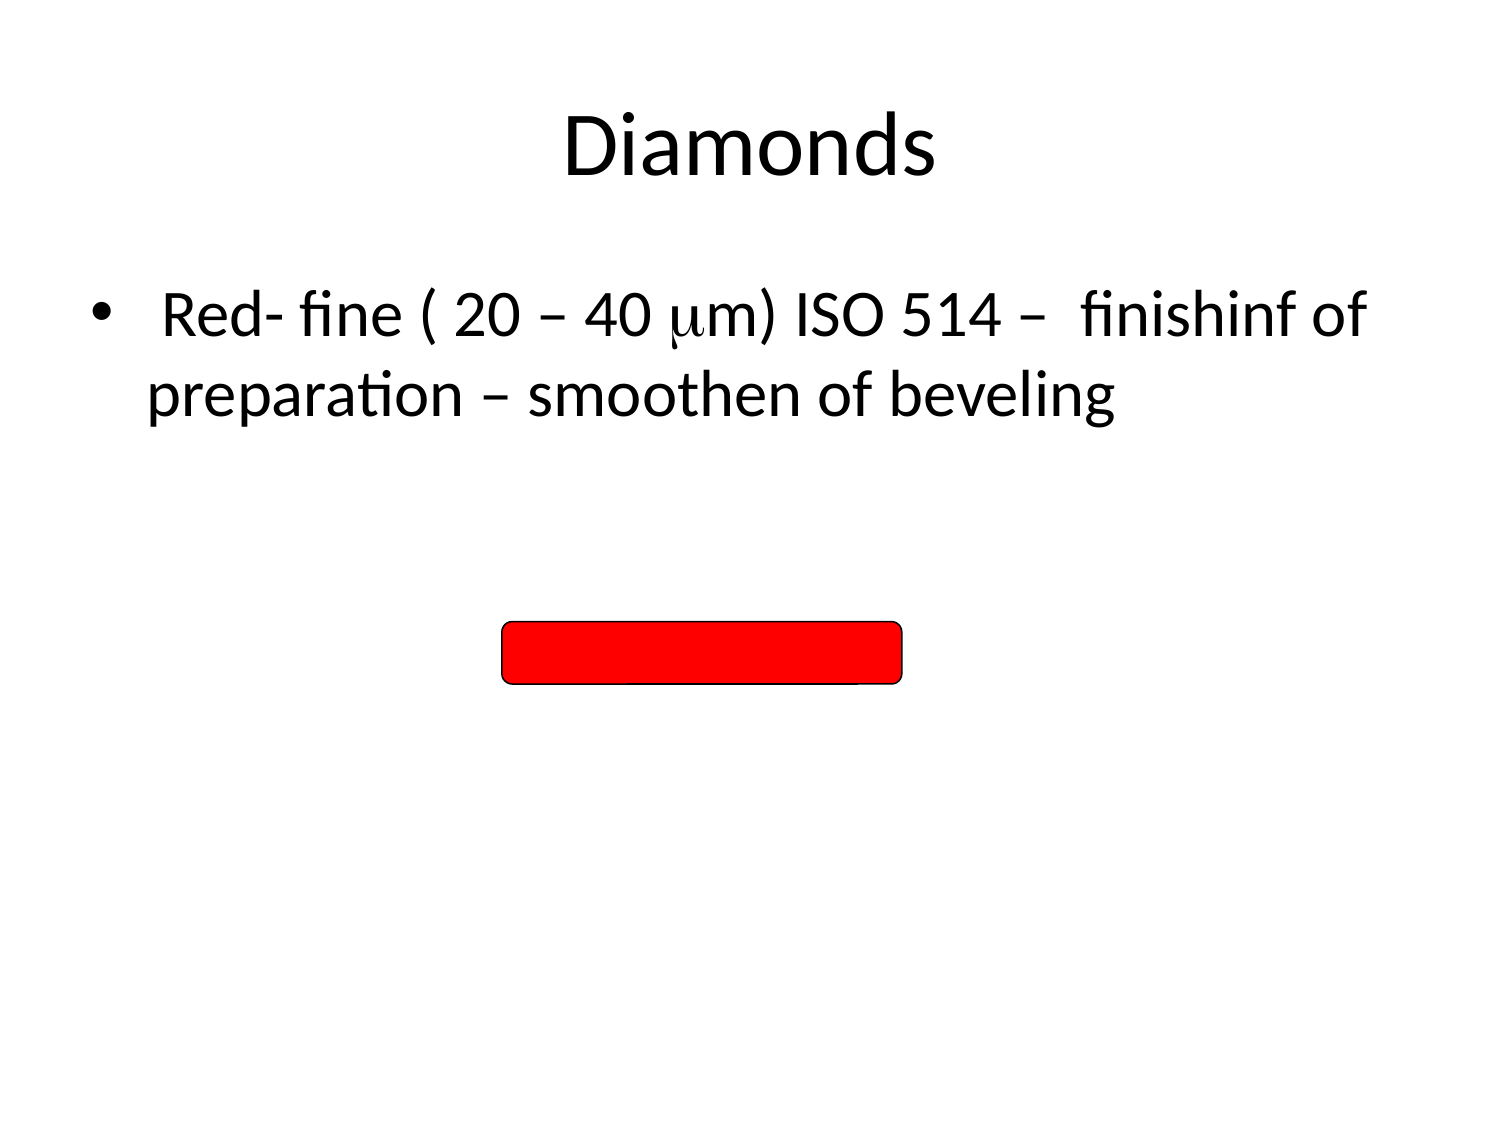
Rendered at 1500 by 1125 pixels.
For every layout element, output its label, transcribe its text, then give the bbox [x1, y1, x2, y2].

title Diamonds [75, 45, 1425, 233]
list Red- fine ( 20 – 40 mm) ISO 514 – finishinf of preparation – smoothen of beveling [75, 262, 1425, 1005]
text_box [501, 621, 902, 685]
